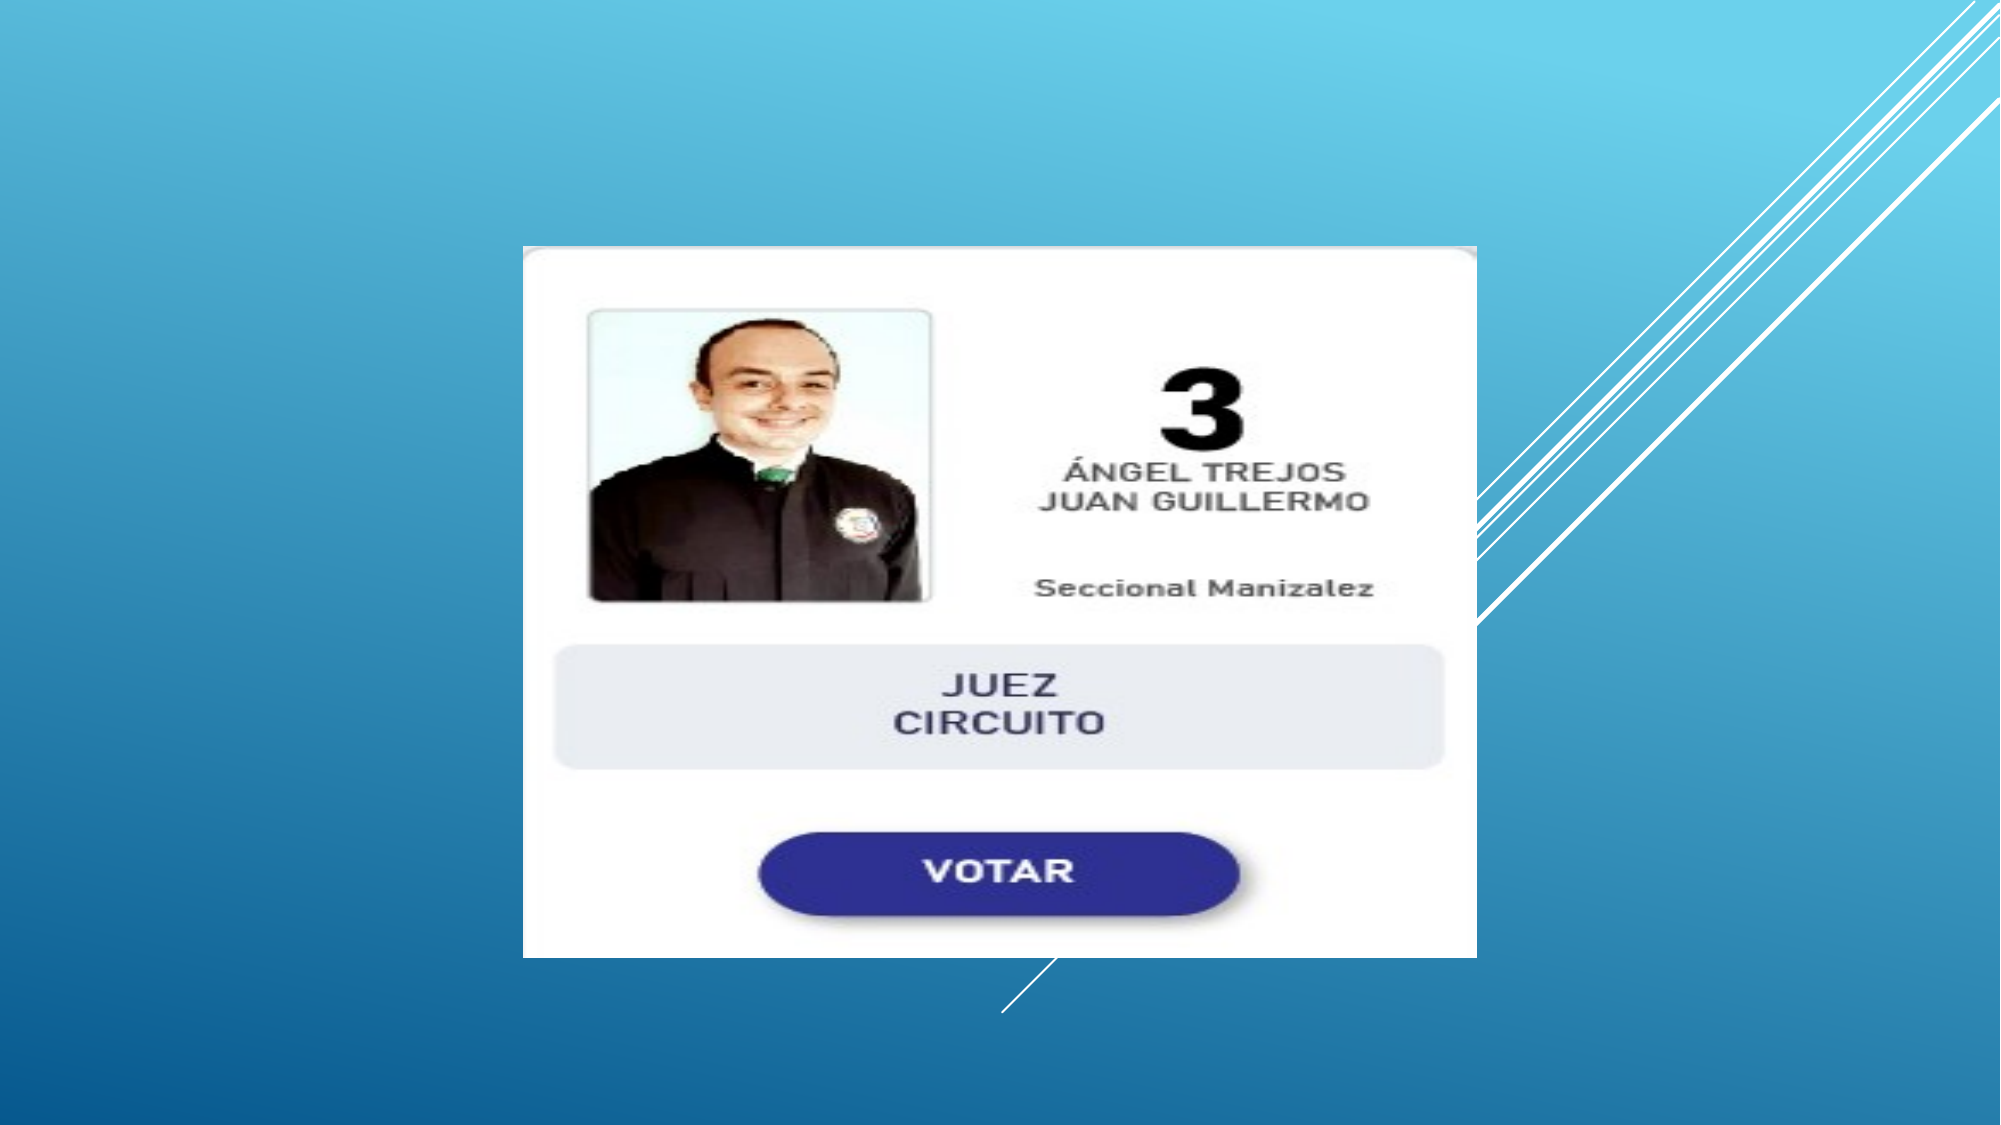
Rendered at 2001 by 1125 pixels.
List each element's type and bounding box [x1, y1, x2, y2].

subtitle [129, 408, 1750, 1071]
picture [523, 245, 1477, 958]
